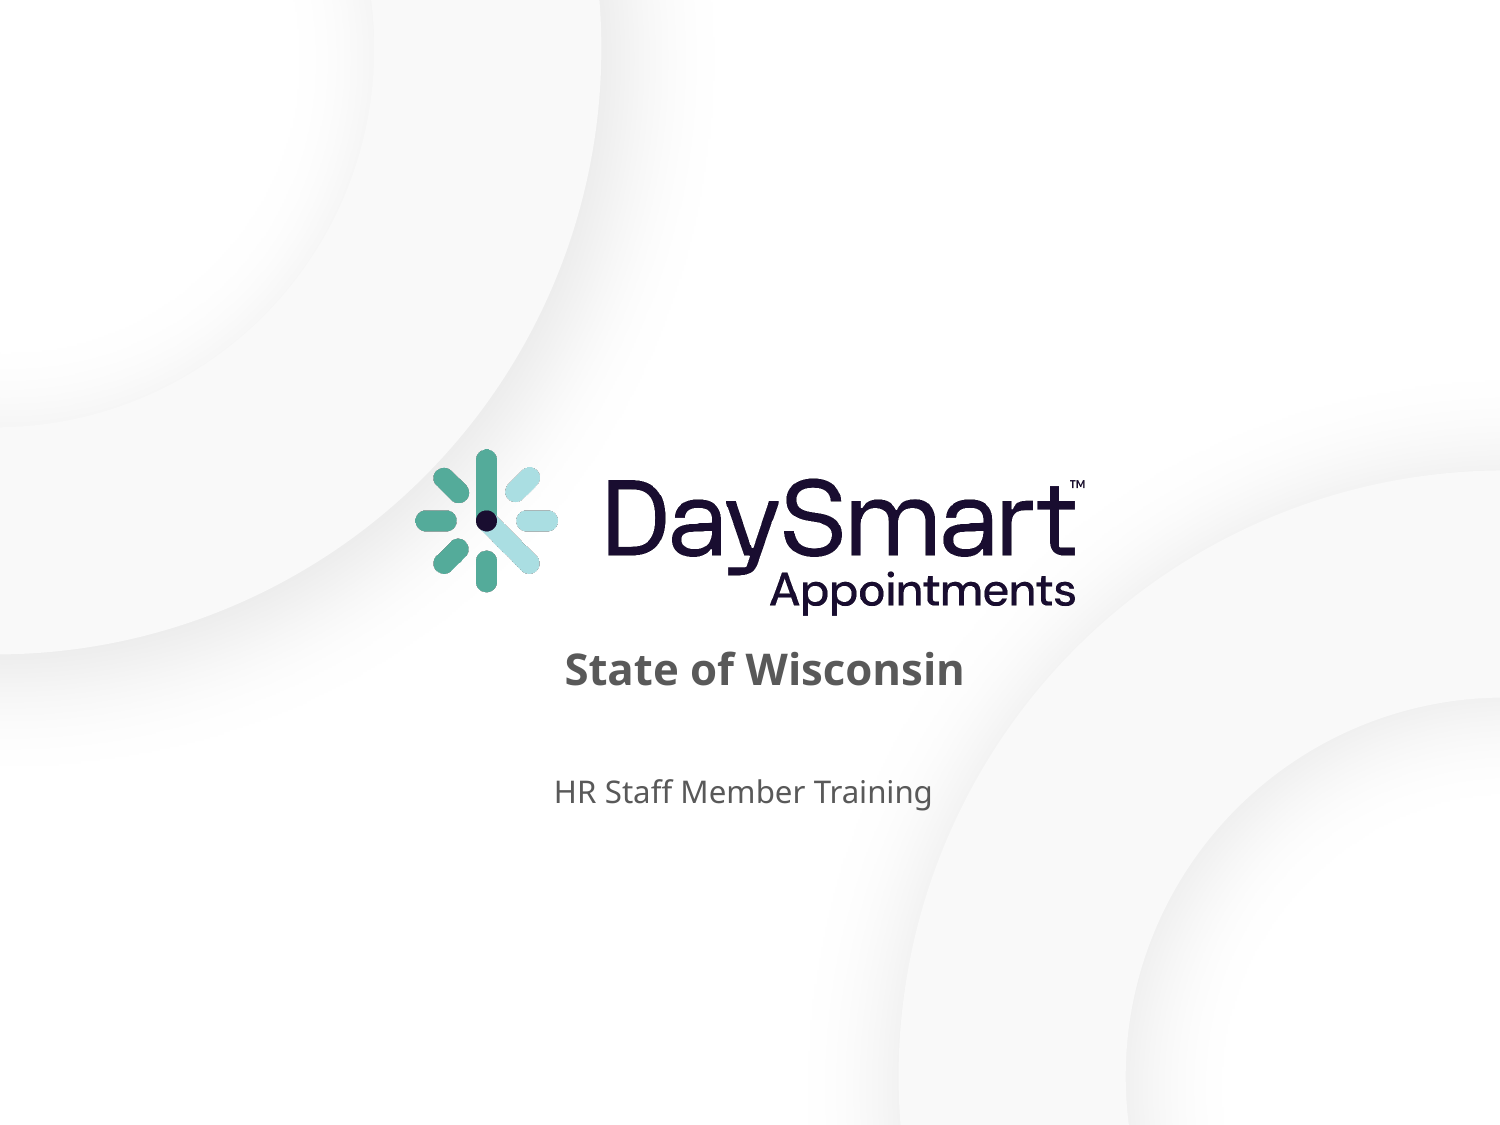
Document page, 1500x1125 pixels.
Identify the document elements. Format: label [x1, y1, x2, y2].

picture [415, 449, 1085, 616]
text_box [0, 0, 1500, 1125]
